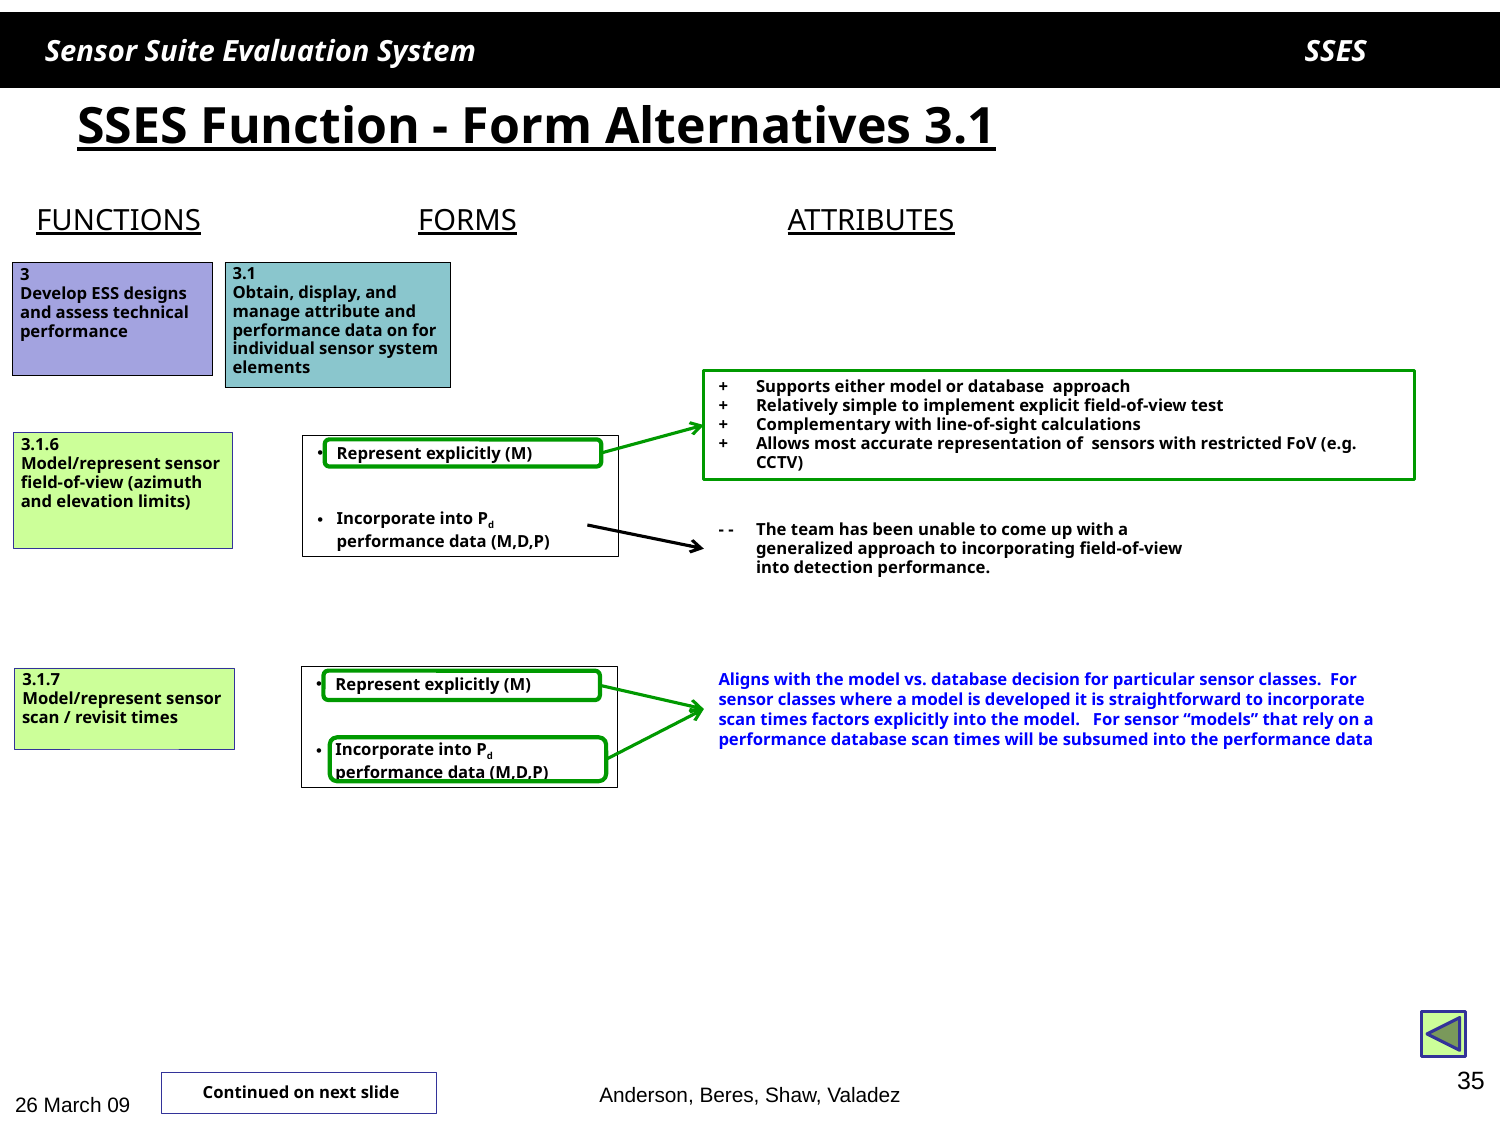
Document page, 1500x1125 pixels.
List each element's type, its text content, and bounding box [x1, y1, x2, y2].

text_box [322, 437, 604, 469]
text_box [605, 719, 705, 760]
slide_number 35 [1149, 1056, 1500, 1125]
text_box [587, 524, 705, 550]
text_box 3.1.7 Model/represent sensor scan / revisit times [12, 666, 236, 751]
text_box [327, 735, 609, 784]
text_box 3 Develop ESS designs and assess technical performance [12, 262, 213, 375]
title SSES Function - Form Alternatives 3.1 [61, 73, 1413, 174]
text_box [601, 425, 705, 454]
text_box 3.1.6 Model/represent sensor field-of-view (azimuth and elevation limits) [11, 430, 235, 551]
text_box + Supports either model or database approach + Relatively simple to implement explicit field-of-view test + Complementary with line-of-sight calculations + Allows most accurate representation of sensors with restricted FoV (e.g. CCTV) [703, 370, 1415, 480]
text_box Represent explicitly (M) Incorporate into Pd performance data (M,D,P) [302, 435, 619, 557]
text_box 3.1 Obtain, display, and manage attribute and performance data on for individual sensor system elements [224, 262, 450, 388]
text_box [599, 685, 705, 721]
text_box Continued on next slide [159, 1070, 439, 1115]
text_box [321, 668, 603, 703]
footer Anderson, Beres, Shaw, Valadez [472, 1061, 1028, 1115]
text_box Represent explicitly (M) Incorporate into Pd performance data (M,D,P) [301, 666, 618, 788]
text_box Aligns with the model vs. database decision for particular sensor classes. For sensor classes where a model is developed it is straightforward to incorporate scan times factors explicitly into the model. For sensor “models” that rely on a performance database scan times will be subsumed into the performance data [703, 661, 1418, 757]
text_box [1420, 1009, 1467, 1059]
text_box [4, 193, 1040, 245]
text_box - - The team has been unable to come up with a generalized approach to incorporating field-of-view into detection performance. [703, 512, 1225, 585]
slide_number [0, 1084, 236, 1125]
